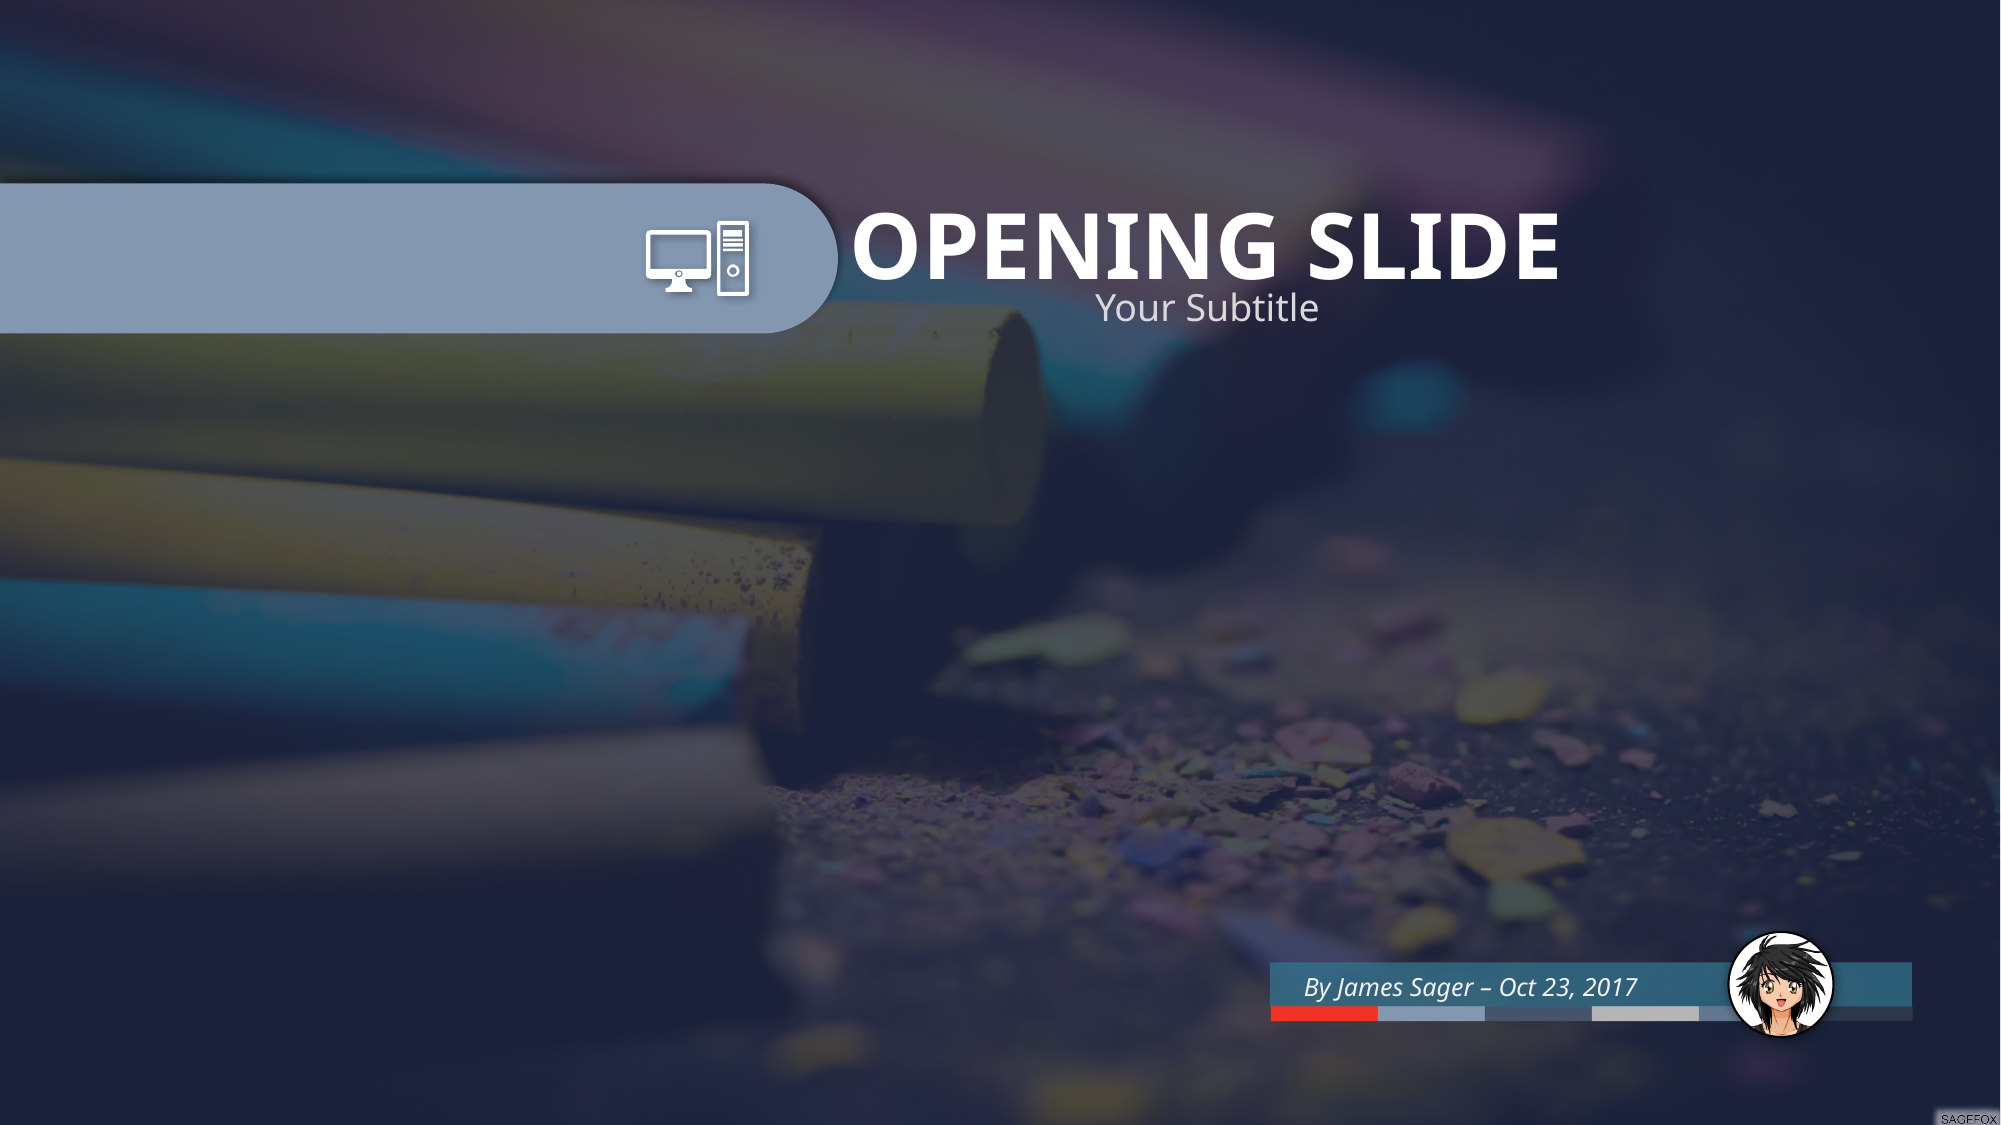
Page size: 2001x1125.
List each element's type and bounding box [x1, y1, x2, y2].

text_box [754, 180, 1659, 337]
picture [1938, 1114, 1999, 1125]
text_box [0, 182, 754, 335]
text_box [717, 220, 749, 296]
text_box [1269, 931, 1913, 1037]
text_box [645, 230, 712, 292]
